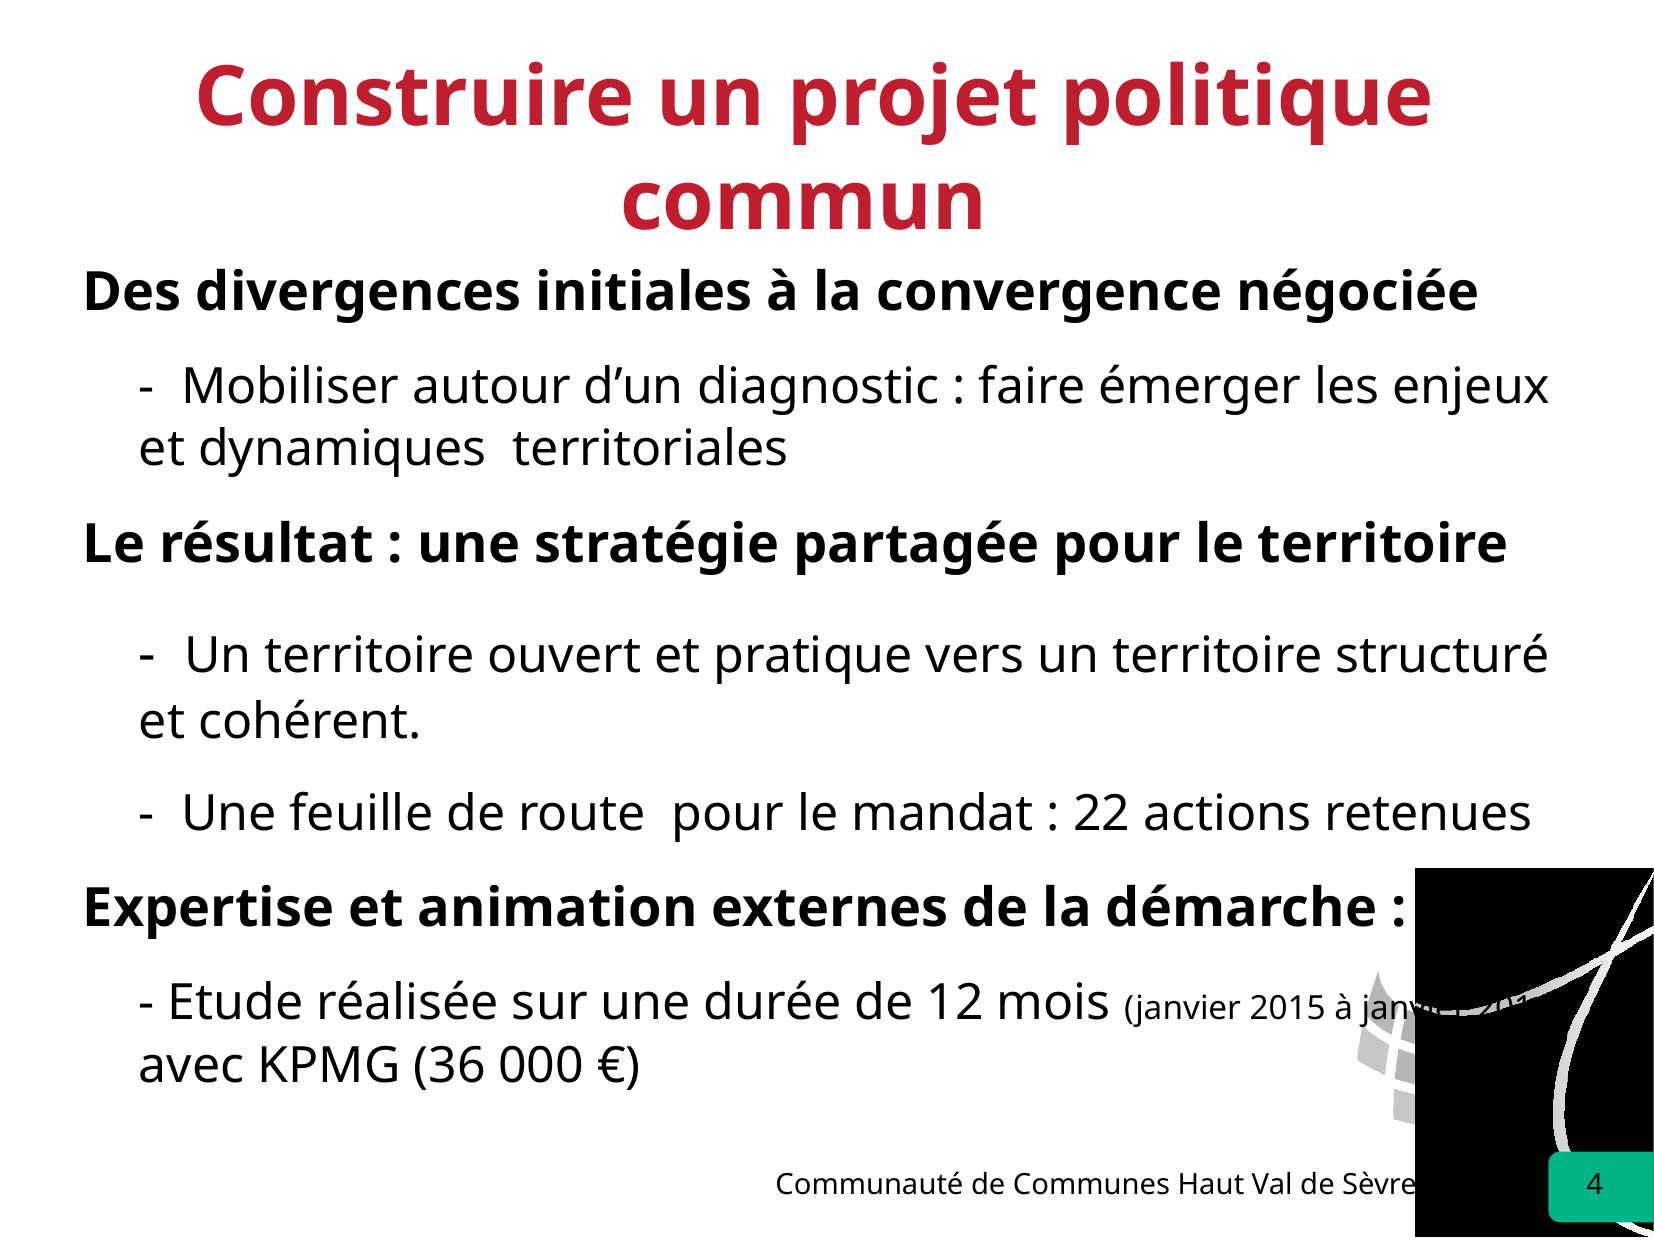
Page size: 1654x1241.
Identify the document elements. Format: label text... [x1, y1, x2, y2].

footer Communauté de Communes Haut Val de Sèvre [767, 1163, 1418, 1241]
list Des divergences initiales à la convergence négociée - Mobiliser autour d’un diagnostic : faire émerger les enjeux et dynamiques territoriales Le résultat : une stratégie partagée pour le territoire - Un territoire ouvert et pratique vers un territoire structuré et cohérent. - Une feuille de route pour le mandat : 22 actions retenues Expertise et animation externes de la démarche : - Etude réalisée sur une durée de 12 mois (janvier 2015 à janvier 2016) avec KPMG (36 000 €) [82, 253, 1571, 974]
slide_number 4 [1559, 1163, 1630, 1241]
title Construire un projet politique commun [70, 88, 1559, 296]
